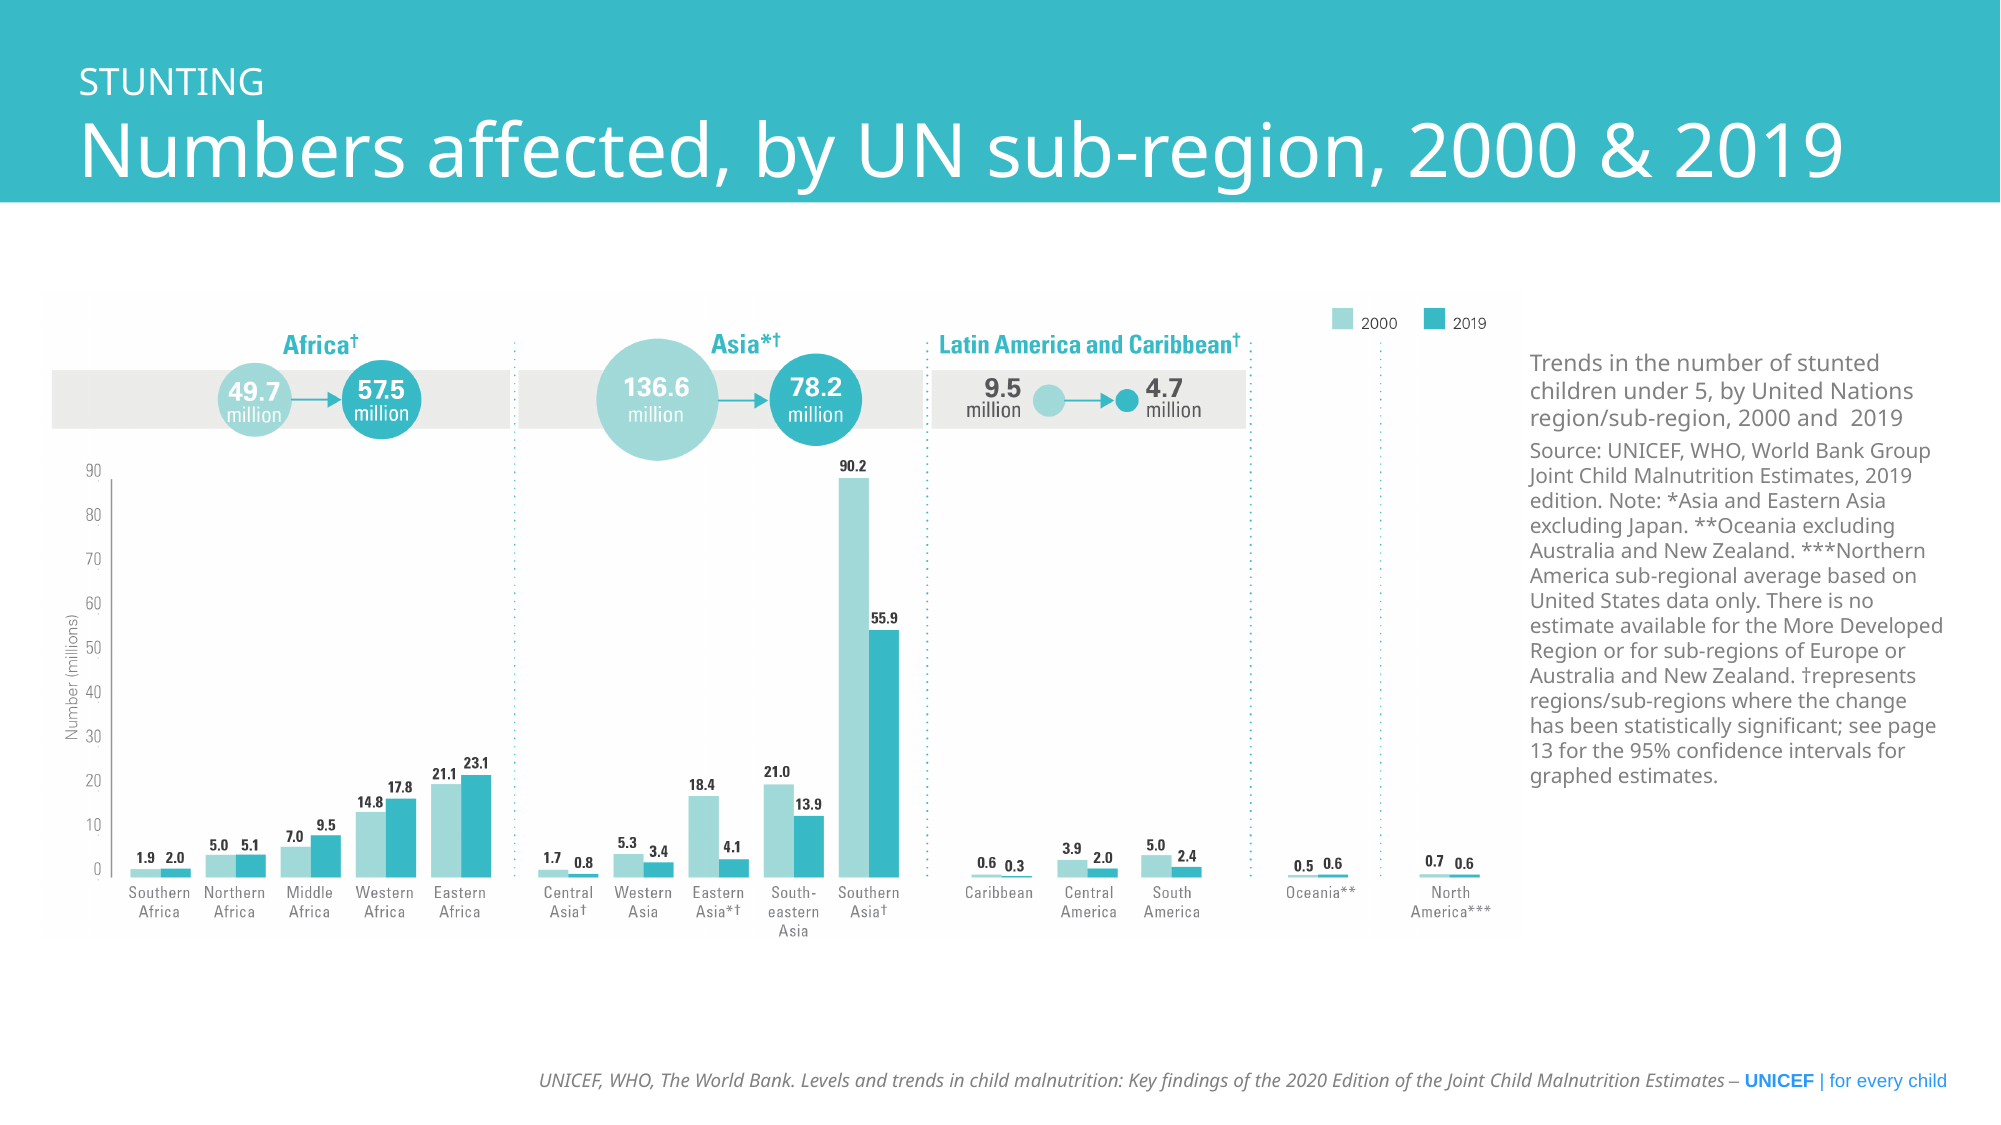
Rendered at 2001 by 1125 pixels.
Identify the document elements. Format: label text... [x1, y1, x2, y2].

picture [40, 289, 1522, 938]
text_box Trends in the number of stunted children under 5, by United Nations region/sub-region, 2000 and 2019 Source: UNICEF, WHO, World Bank Group Joint Child Malnutrition Estimates, 2019 edition. Note: *Asia and Eastern Asia excluding Japan. **Oceania excluding Australia and New Zealand. ***Northern America sub-regional average based on United States data only. There is no estimate available for the More Developed Region or for sub-regions of Europe or Australia and New Zealand. †represents regions/sub-regions where the change has been statistically significant; see page 13 for the 95% confidence intervals for graphed estimates. [1526, 341, 1960, 795]
text_box STUNTING Numbers affected, by UN sub-region, 2000 & 2019 [63, 50, 1960, 200]
text_box [0, 0, 2000, 205]
